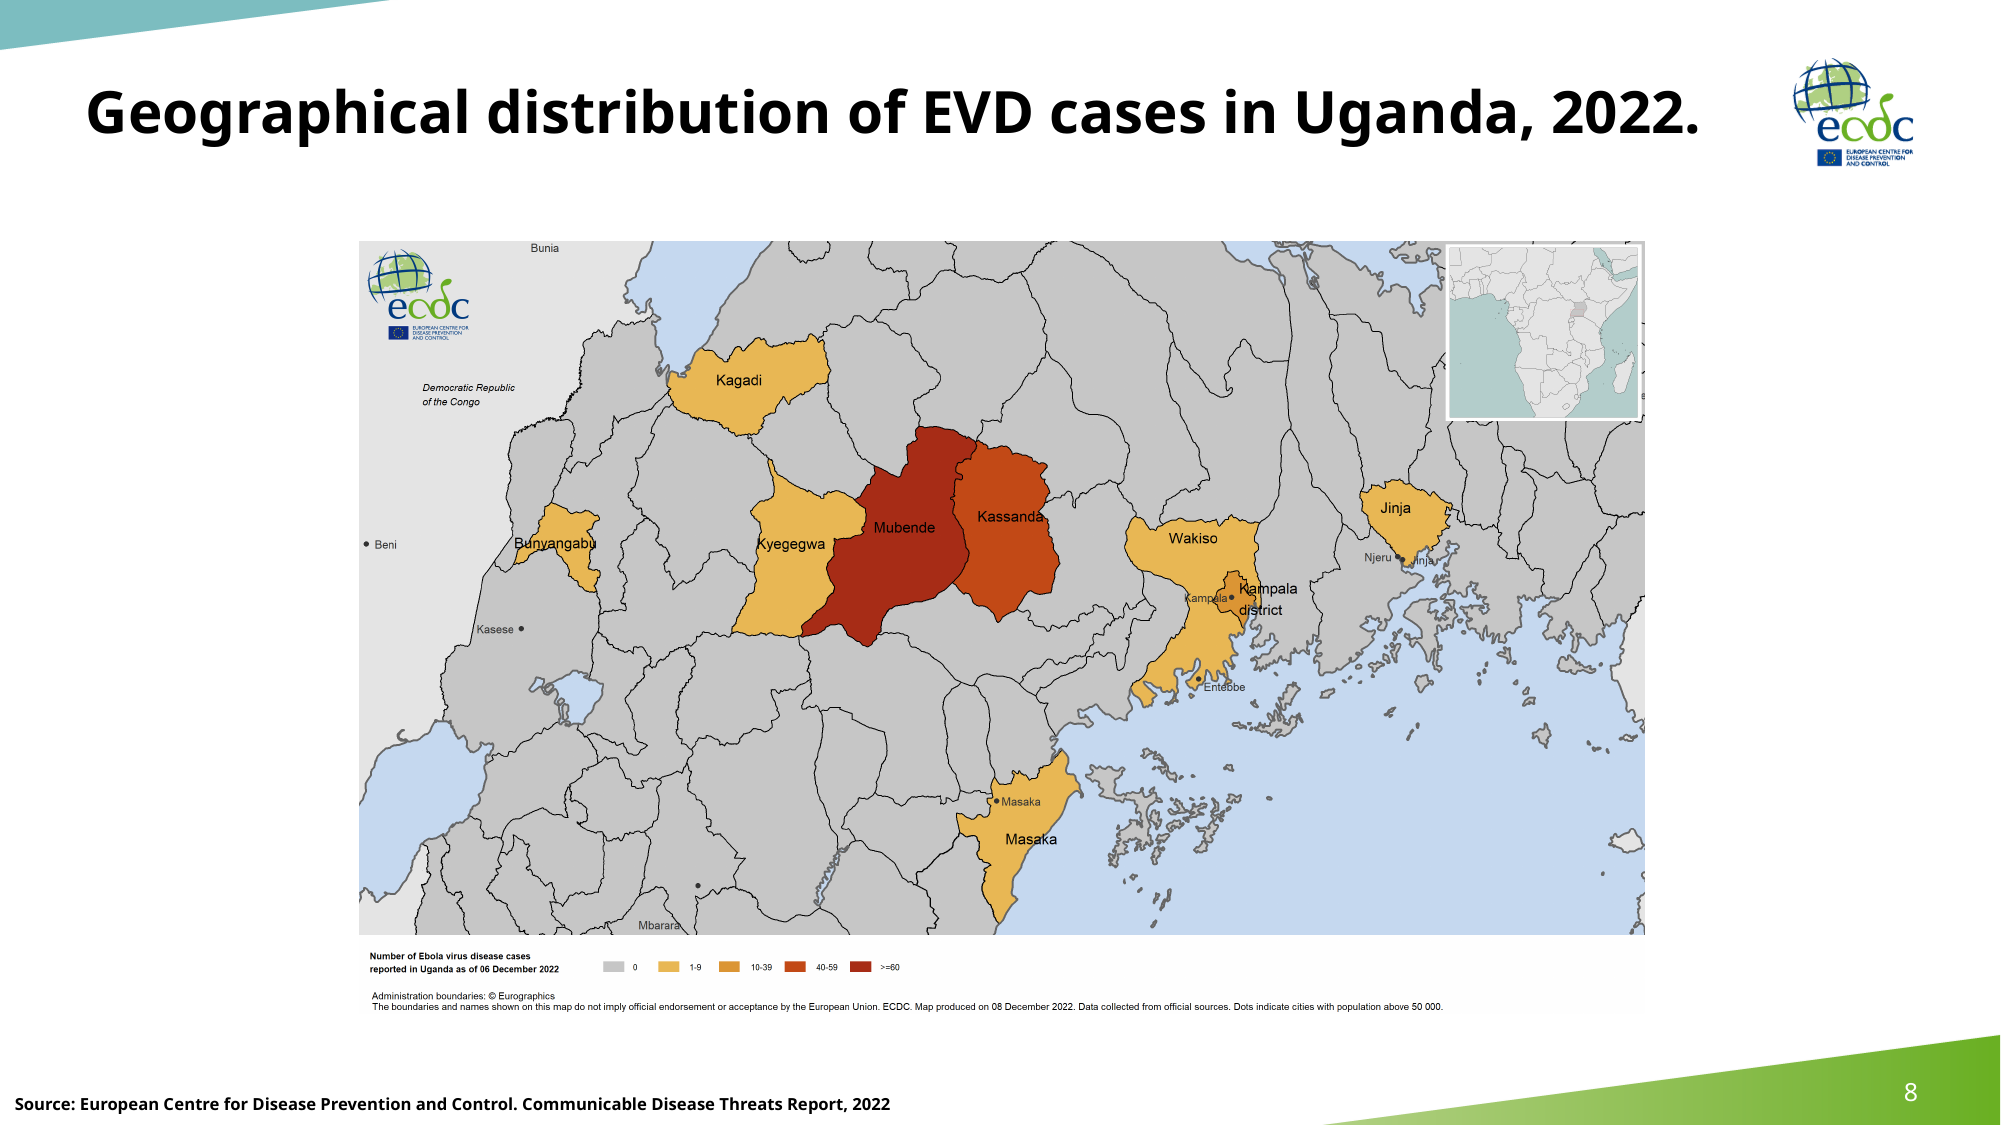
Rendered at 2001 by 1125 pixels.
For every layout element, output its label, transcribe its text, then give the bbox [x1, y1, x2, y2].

slide_number 8 [1483, 1062, 1934, 1123]
picture [0, 0, 2001, 1125]
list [359, 241, 1645, 1014]
title Geographical distribution of EVD cases in Uganda, 2022. [70, 36, 1770, 193]
